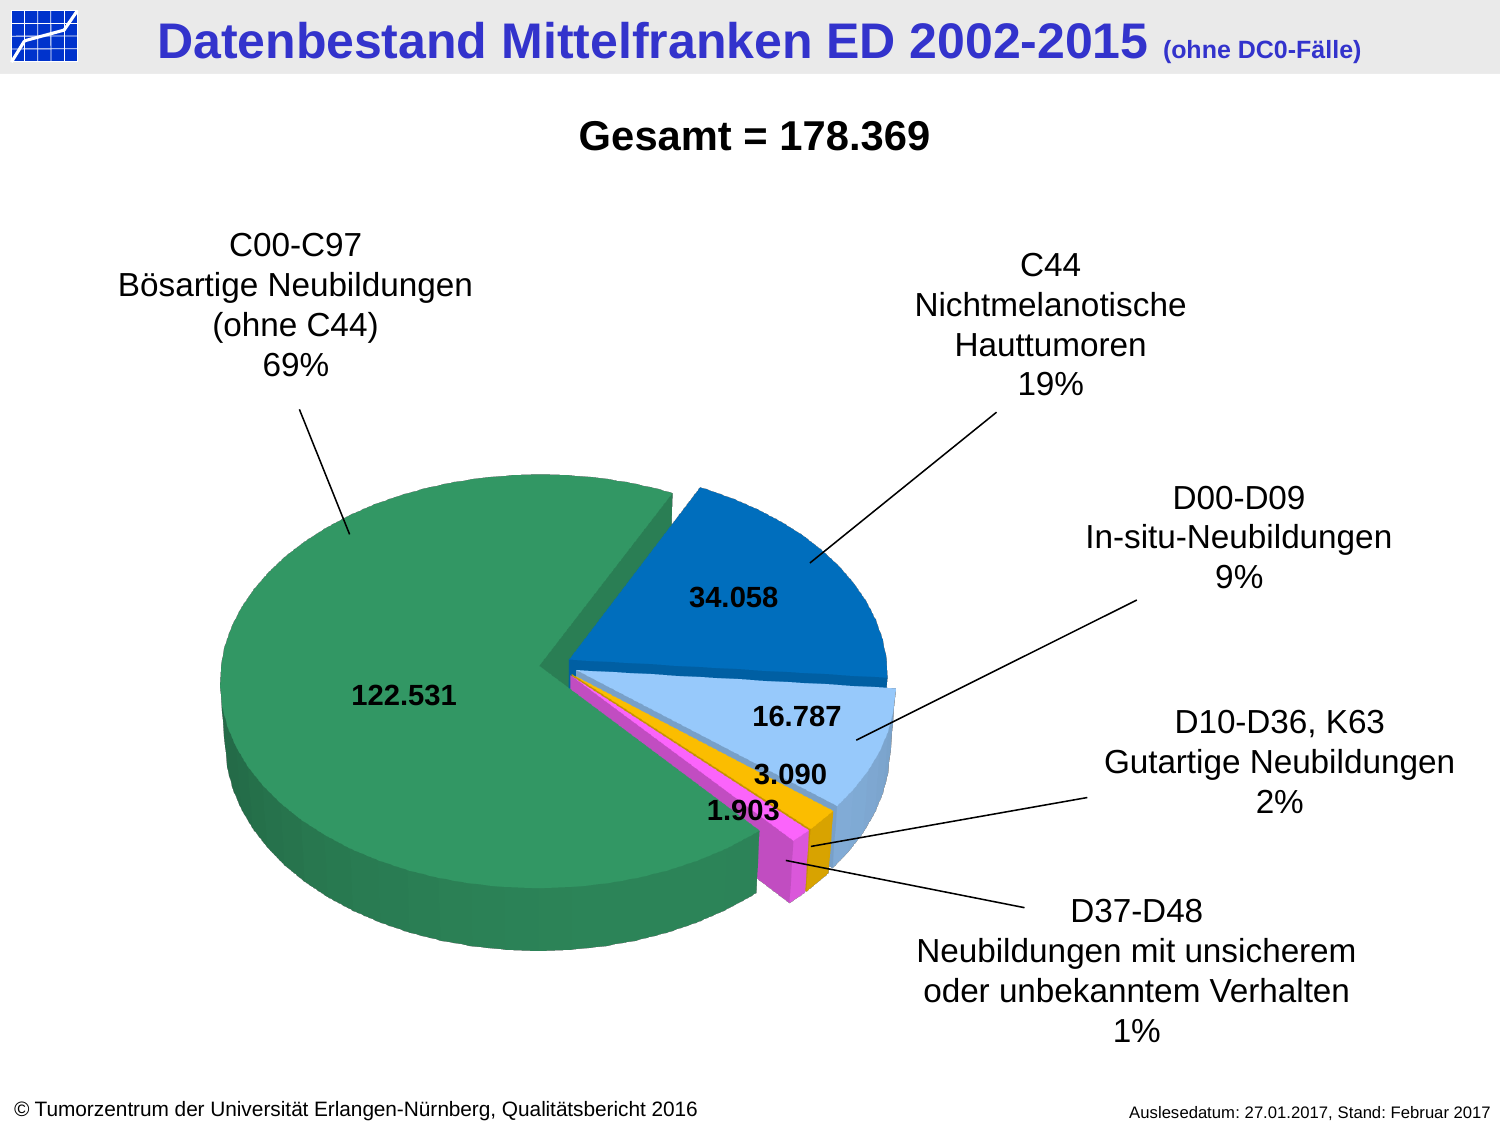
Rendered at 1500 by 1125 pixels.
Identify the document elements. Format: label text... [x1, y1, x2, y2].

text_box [785, 860, 1025, 908]
text_box D37-D48 Neubildungen mit unsicherem oder unbekanntem Verhalten 1% [901, 881, 1373, 1057]
text_box D10-D36, K63 Gutartige Neubildungen 2% [1089, 692, 1471, 828]
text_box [809, 411, 997, 564]
text_box C44 Nichtmelanotische Hauttumoren 19% [809, 235, 1293, 410]
text_box Gesamt = 178.369 [561, 101, 949, 167]
text_box C00-C97 Bösartige Neubildungen (ohne C44) 69% [103, 215, 489, 373]
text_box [0, 0, 90, 75]
text_box D00-D09 In-situ-Neubildungen 9% [1070, 468, 1408, 603]
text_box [299, 409, 350, 535]
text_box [856, 599, 1138, 741]
text_box Datenbestand Mittelfranken ED 2002-2015 (ohne DC0-Fälle) [92, 2, 1500, 75]
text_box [810, 797, 1088, 847]
chart [92, 374, 1017, 1016]
